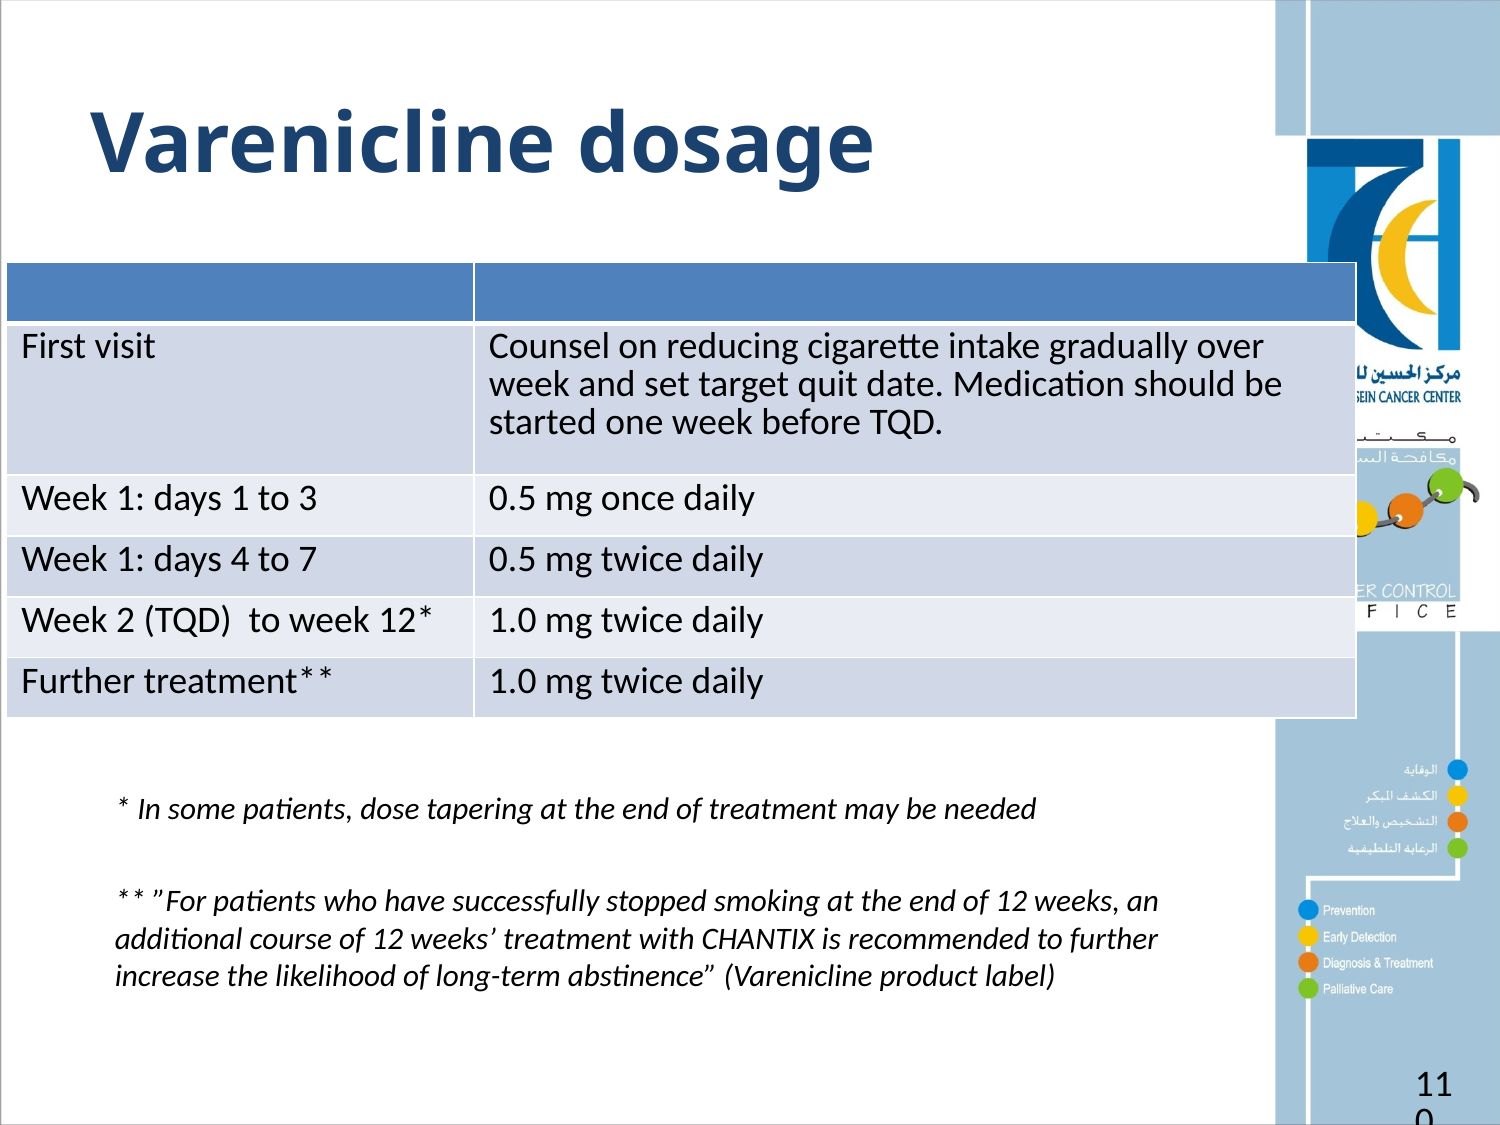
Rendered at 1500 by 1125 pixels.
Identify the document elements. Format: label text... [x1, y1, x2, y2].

table_cell Further treatment** [7, 658, 473, 717]
table_cell First visit [7, 326, 473, 474]
title Varenicline dosage [75, 45, 1263, 233]
table_header [475, 263, 1355, 321]
text_box * In some patients, dose tapering at the end of treatment may be needed [99, 781, 1338, 834]
table_cell 1.0 mg twice daily [475, 658, 1355, 717]
table_cell Week 2 (TQD) to week 12* [7, 598, 473, 657]
picture [0, 0, 1500, 1125]
picture [1418, 1111, 1429, 1125]
table_cell Counsel on reducing cigarette intake gradually over week and set target quit date. Medication should be started one week before TQD. [475, 326, 1355, 474]
table_cell Week 1: days 4 to 7 [7, 537, 473, 596]
table_cell 1.0 mg twice daily [475, 598, 1355, 657]
table_header [7, 263, 473, 321]
text_box ** ”For patients who have successfully stopped smoking at the end of 12 weeks, an additional course of 12 weeks’ treatment with CHANTIX is recommended to further increase the likelihood of long-term abstinence” (Varenicline product label) [99, 873, 1263, 1001]
table_cell 0.5 mg once daily [475, 476, 1355, 535]
table_cell Week 1: days 1 to 3 [7, 476, 473, 535]
table_cell 0.5 mg twice daily [475, 537, 1355, 596]
